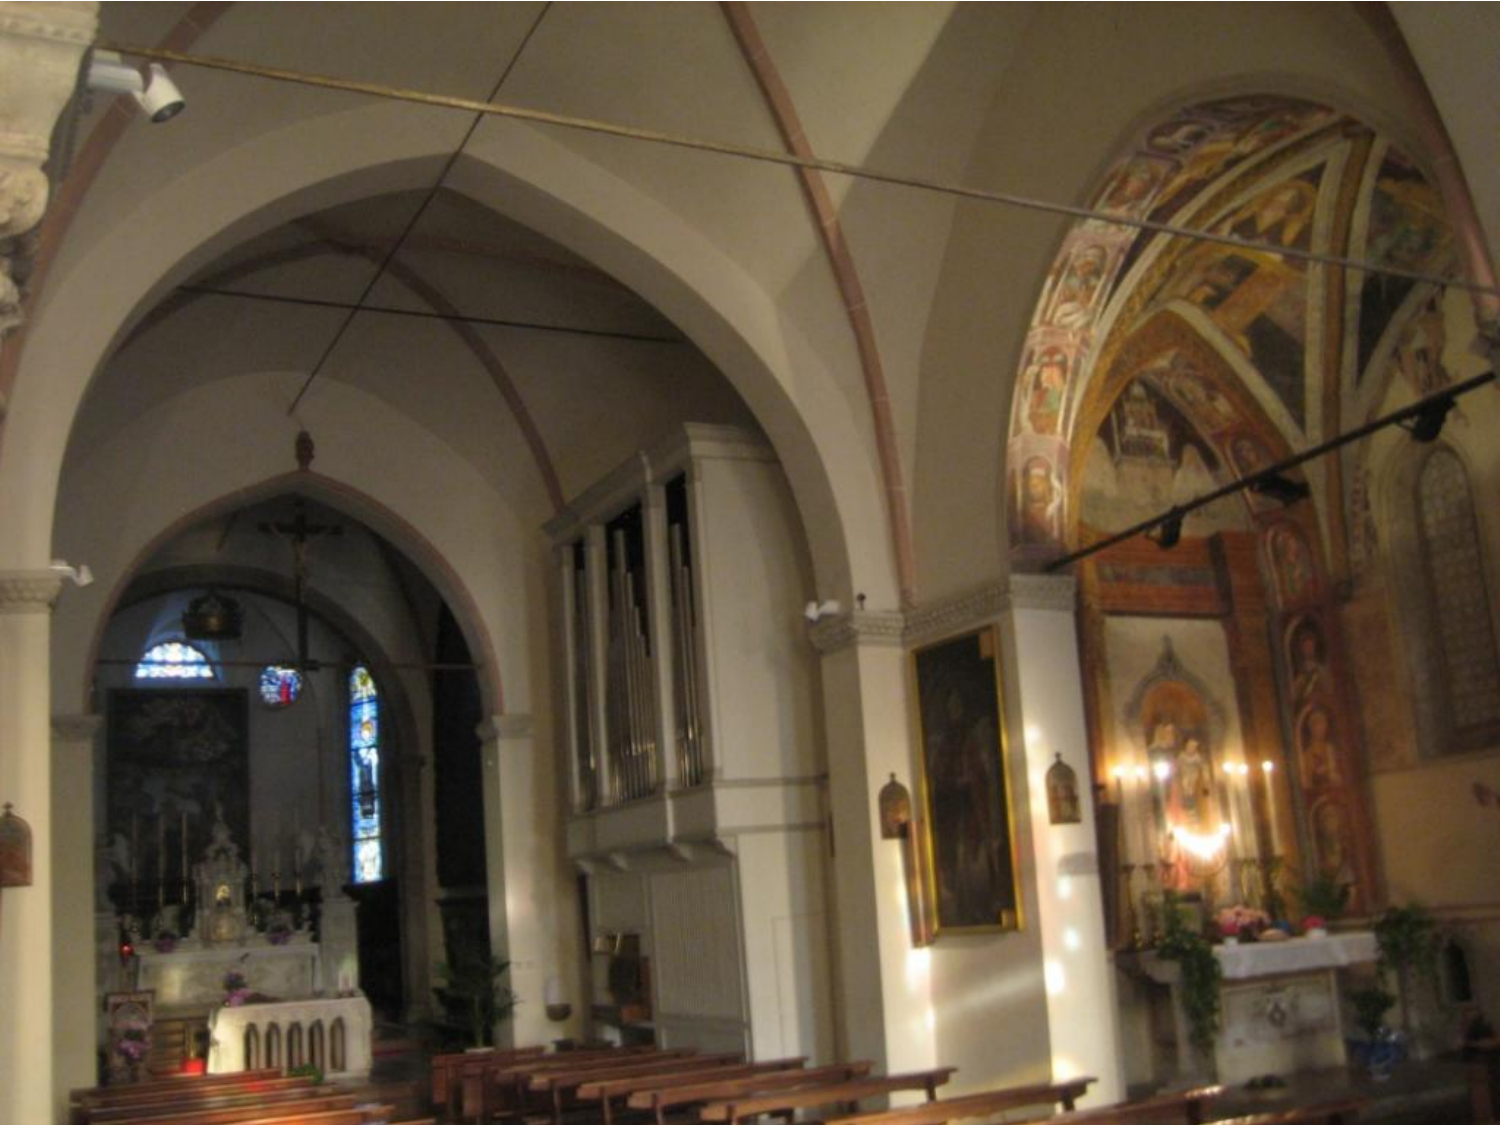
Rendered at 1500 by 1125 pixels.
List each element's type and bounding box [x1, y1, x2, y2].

list [0, 0, 1500, 1125]
